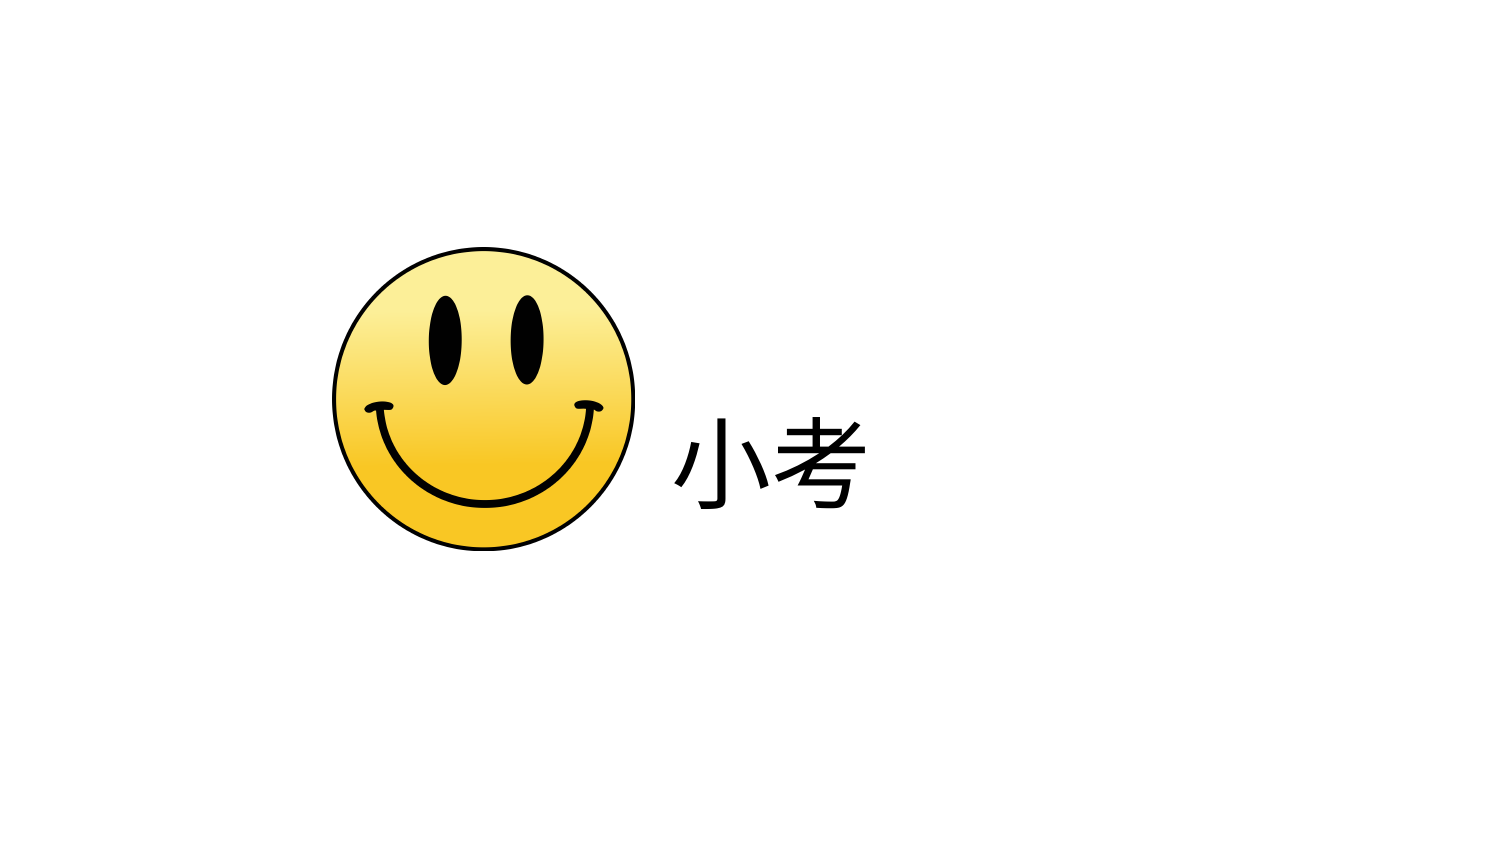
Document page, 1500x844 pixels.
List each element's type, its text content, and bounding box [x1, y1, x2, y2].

title 小考 [640, 390, 1198, 532]
picture [331, 247, 636, 551]
